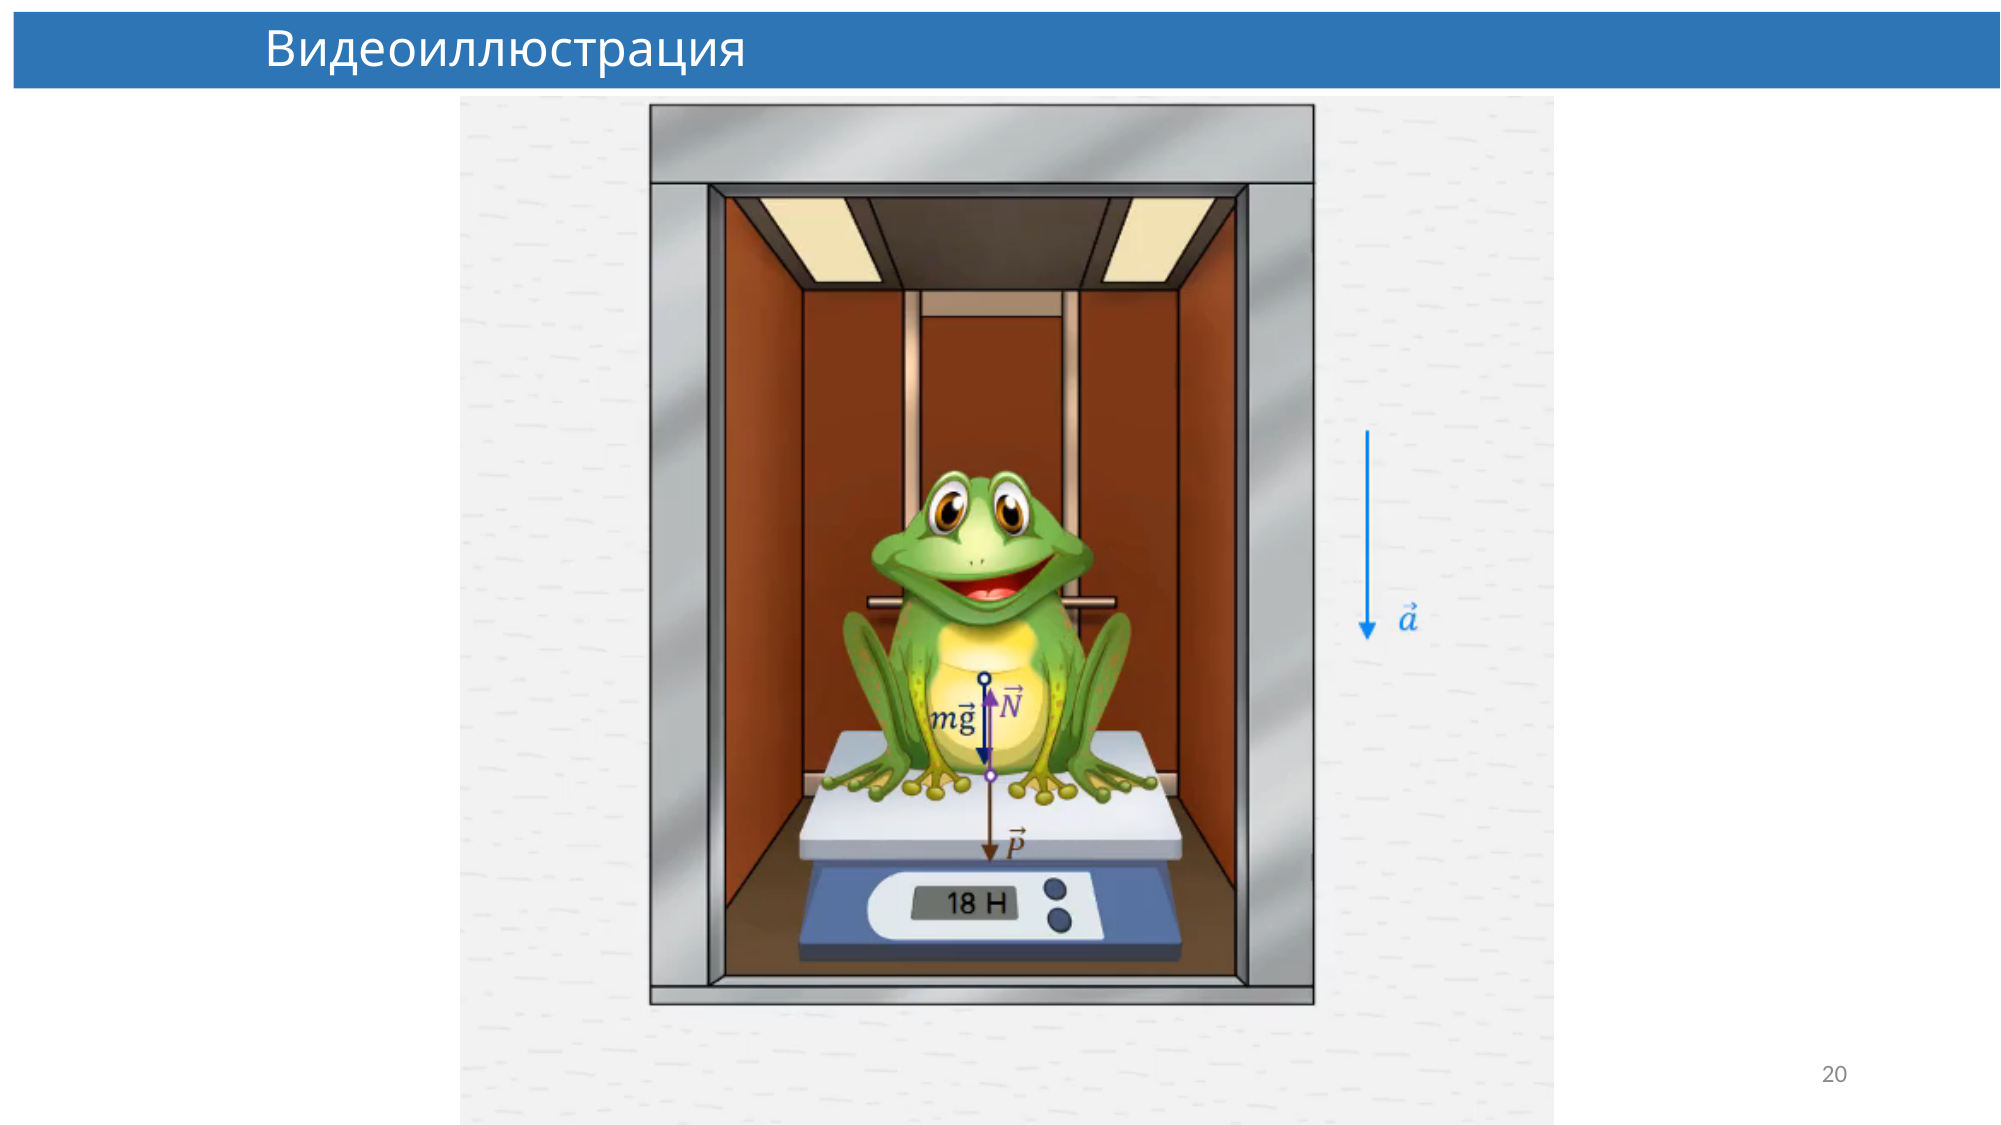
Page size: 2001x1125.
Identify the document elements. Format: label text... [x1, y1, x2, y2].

text_box Видеоиллюстрация [249, 0, 1750, 101]
text_box [1750, 11, 2000, 89]
slide_number 20 [1555, 1042, 1863, 1103]
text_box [460, 95, 1555, 1125]
text_box [13, 11, 249, 89]
